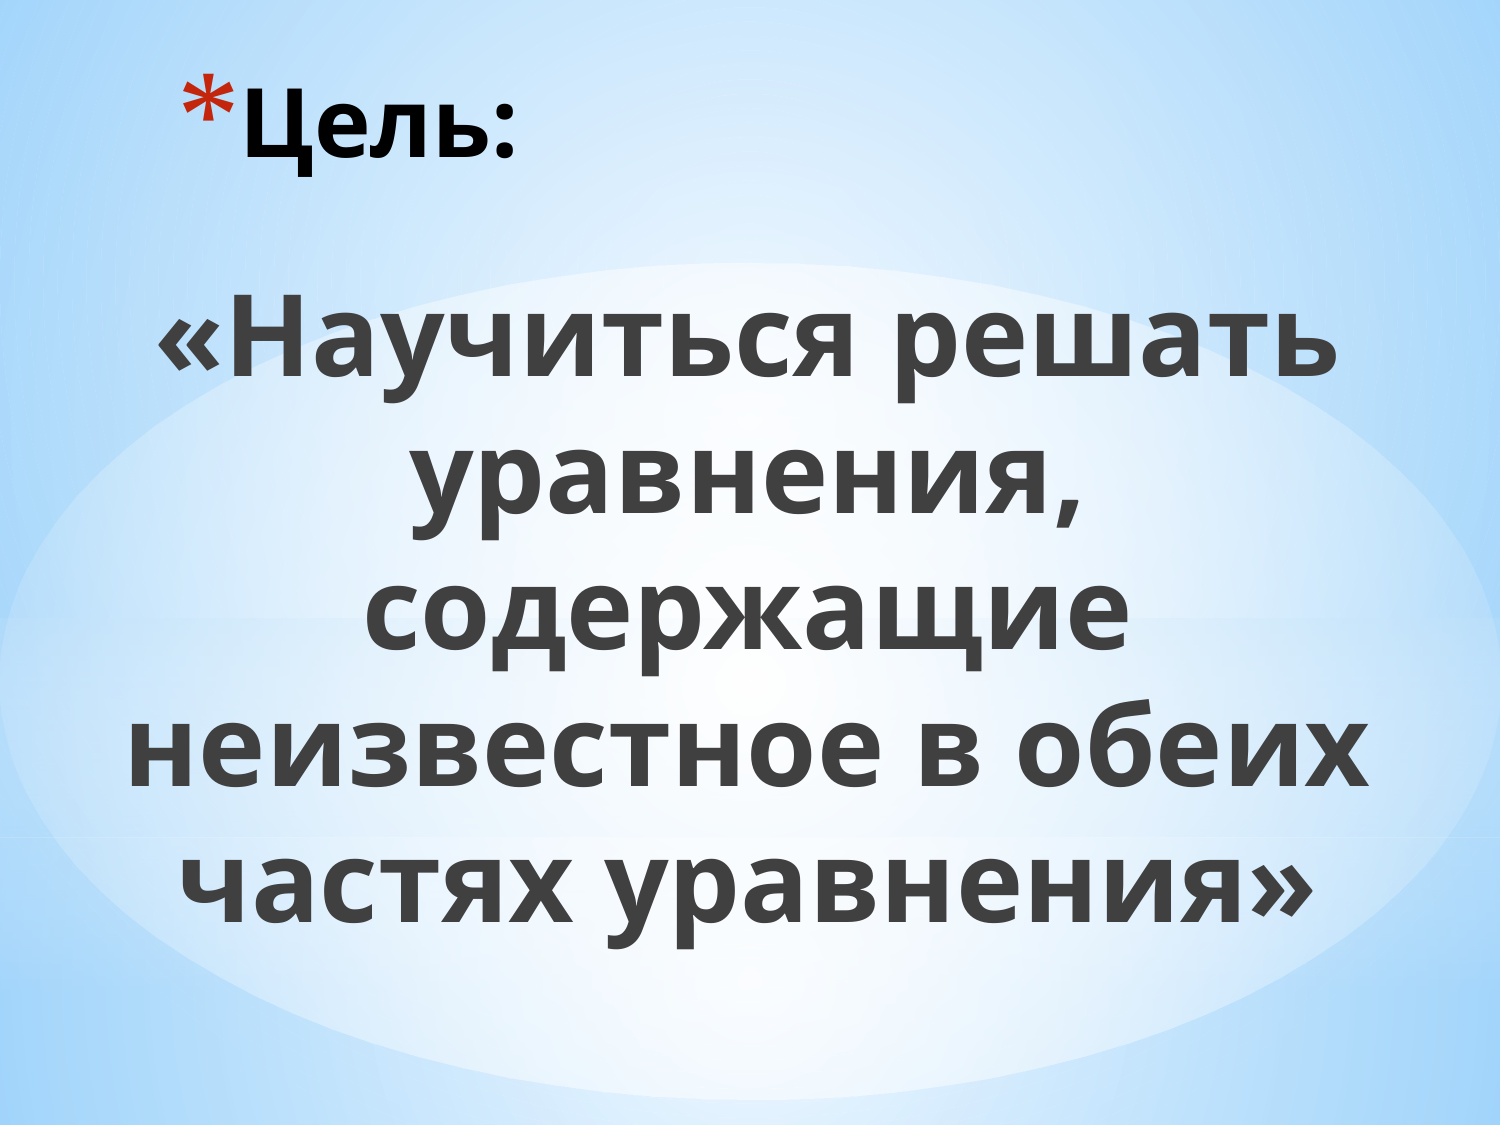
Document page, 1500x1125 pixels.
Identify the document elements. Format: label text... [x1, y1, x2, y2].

list «Научиться решать уравнения, содержащие неизвестное в обеих частях уравнения» [88, 255, 1407, 965]
title Цель: [147, 54, 550, 149]
